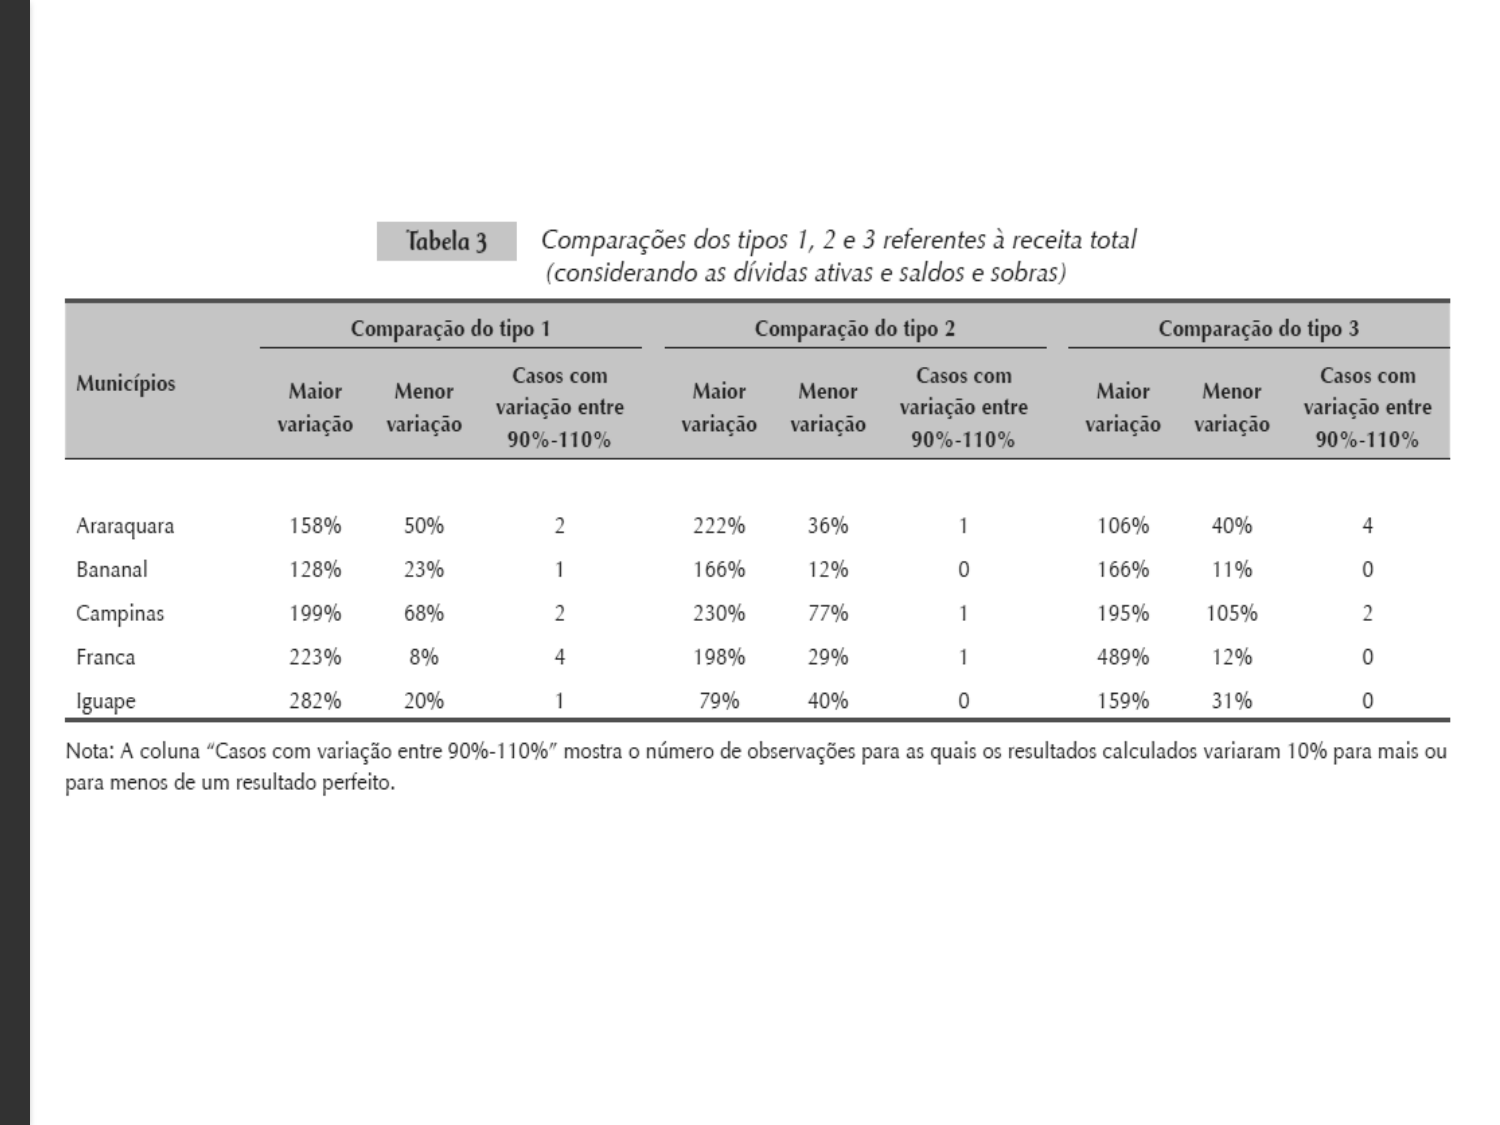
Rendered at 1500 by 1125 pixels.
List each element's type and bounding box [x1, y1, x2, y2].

picture [53, 207, 1462, 800]
